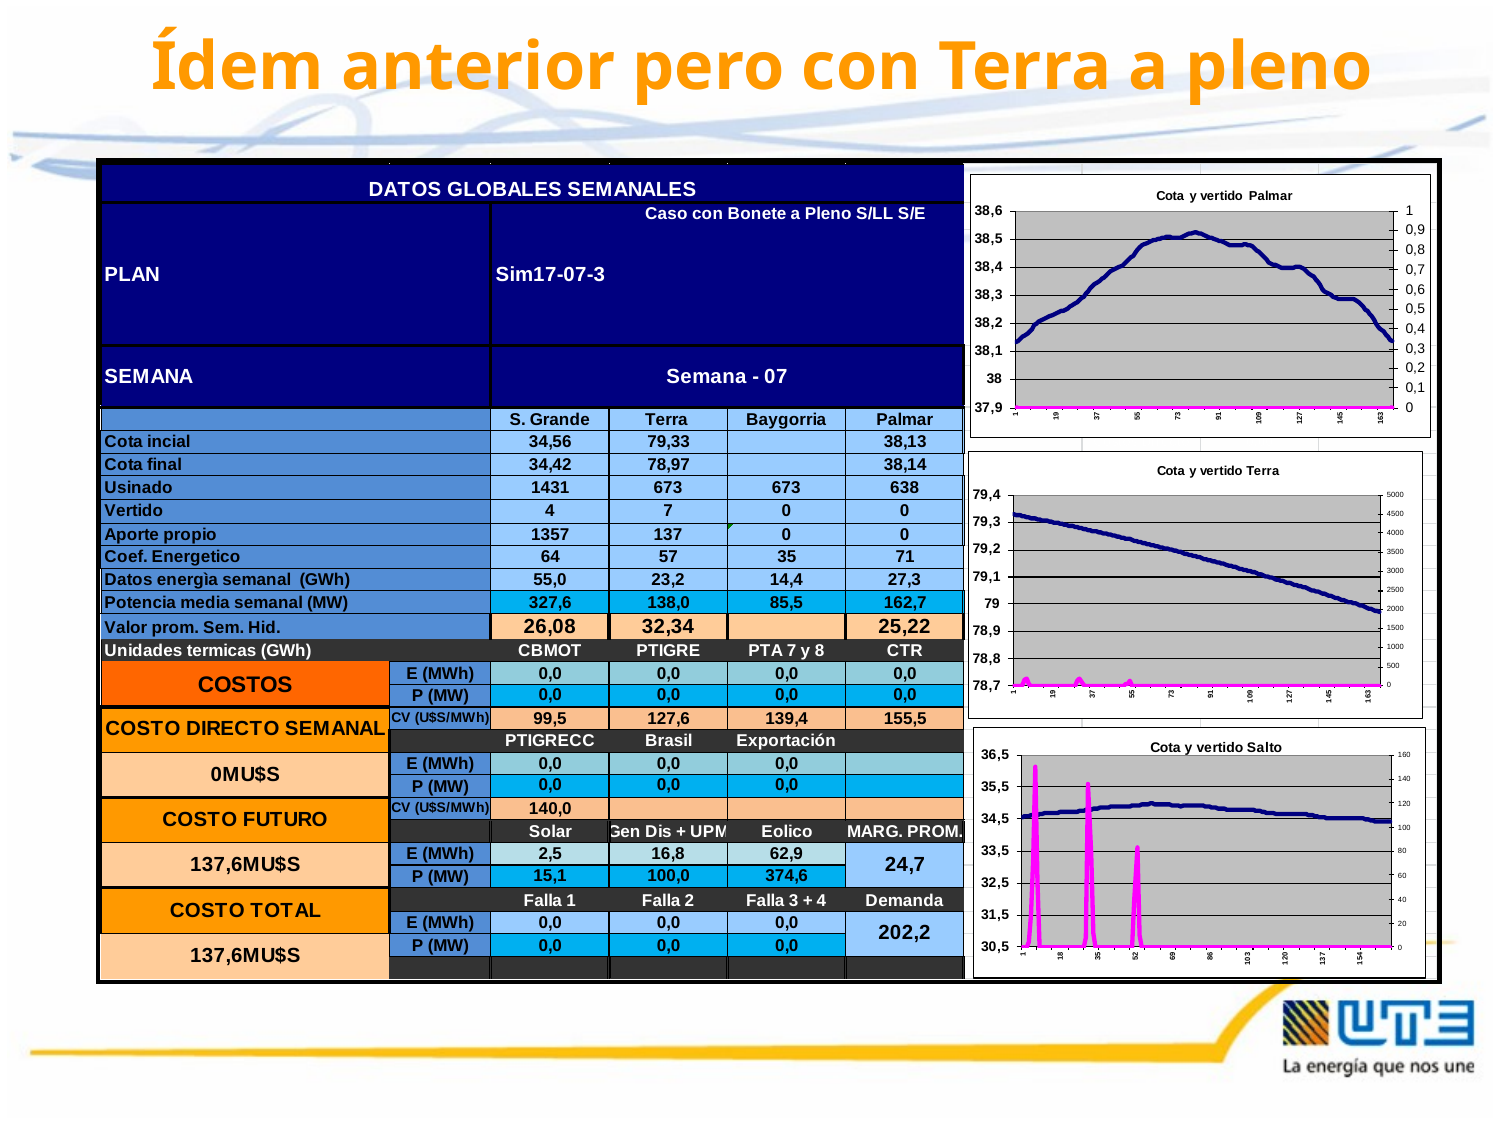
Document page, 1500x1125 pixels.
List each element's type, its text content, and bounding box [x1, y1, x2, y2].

picture [7, 6, 1493, 1118]
title Ídem anterior pero con Terra a pleno [124, 24, 1401, 101]
